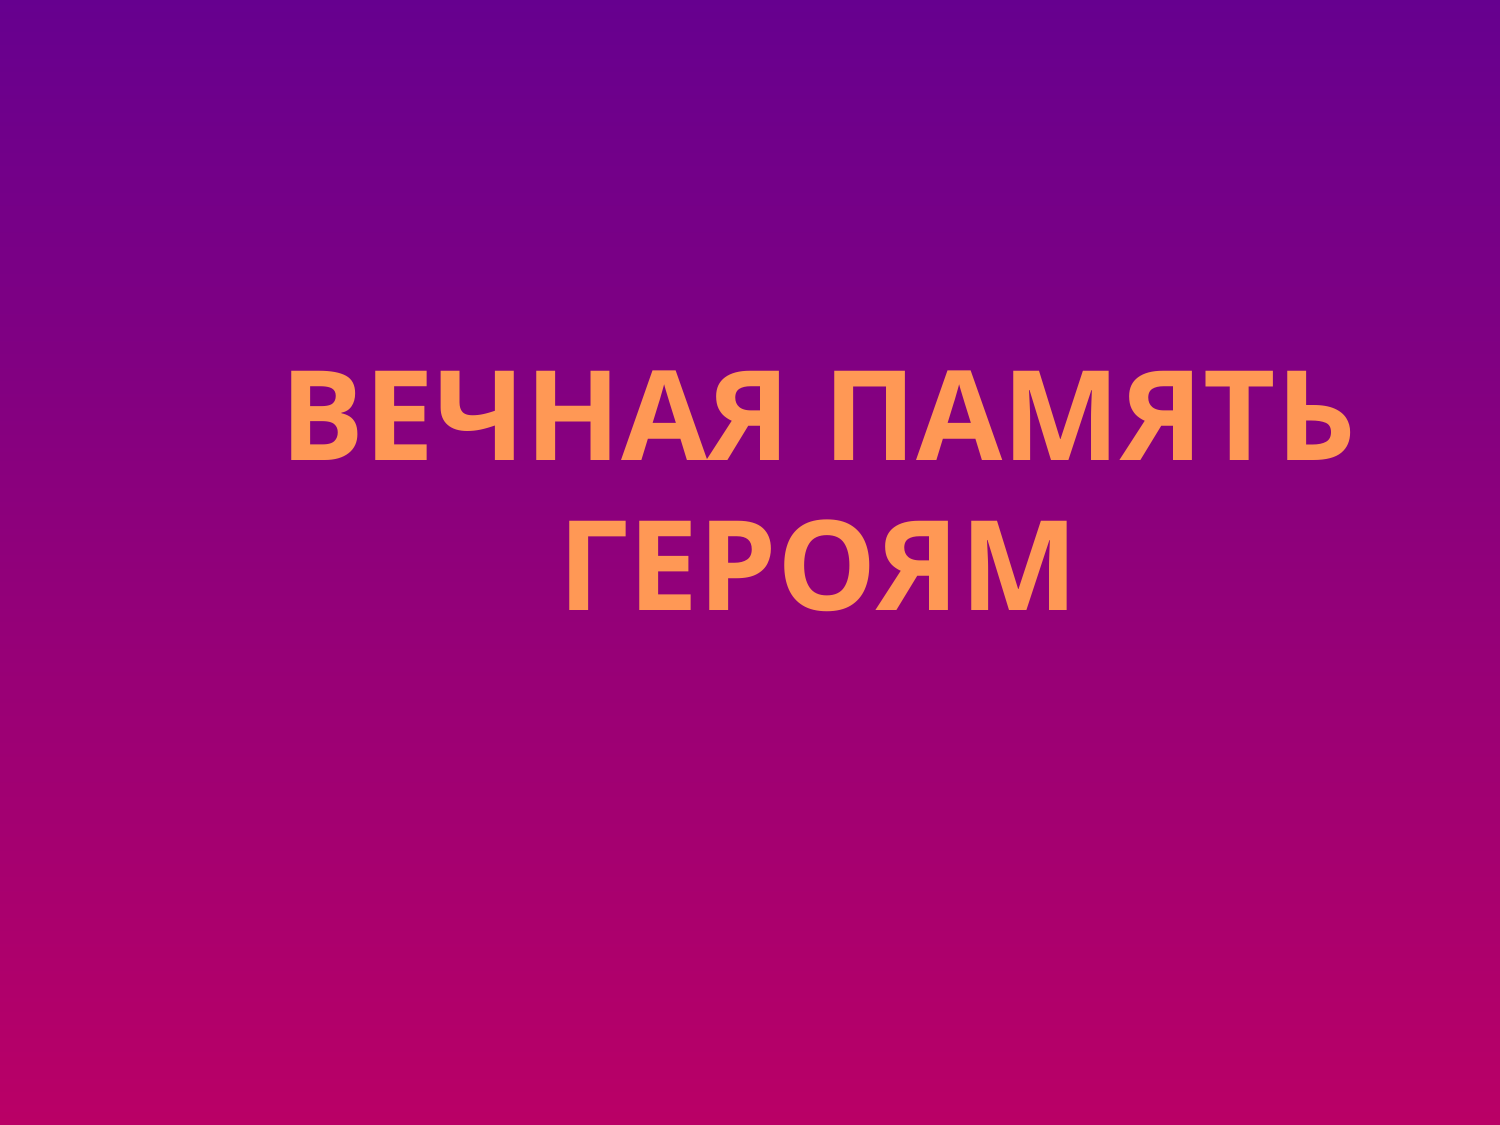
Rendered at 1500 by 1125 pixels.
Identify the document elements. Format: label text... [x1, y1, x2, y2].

text_box ВЕЧНАЯ ПАМЯТЬ ГЕРОЯМ [265, 328, 1372, 643]
